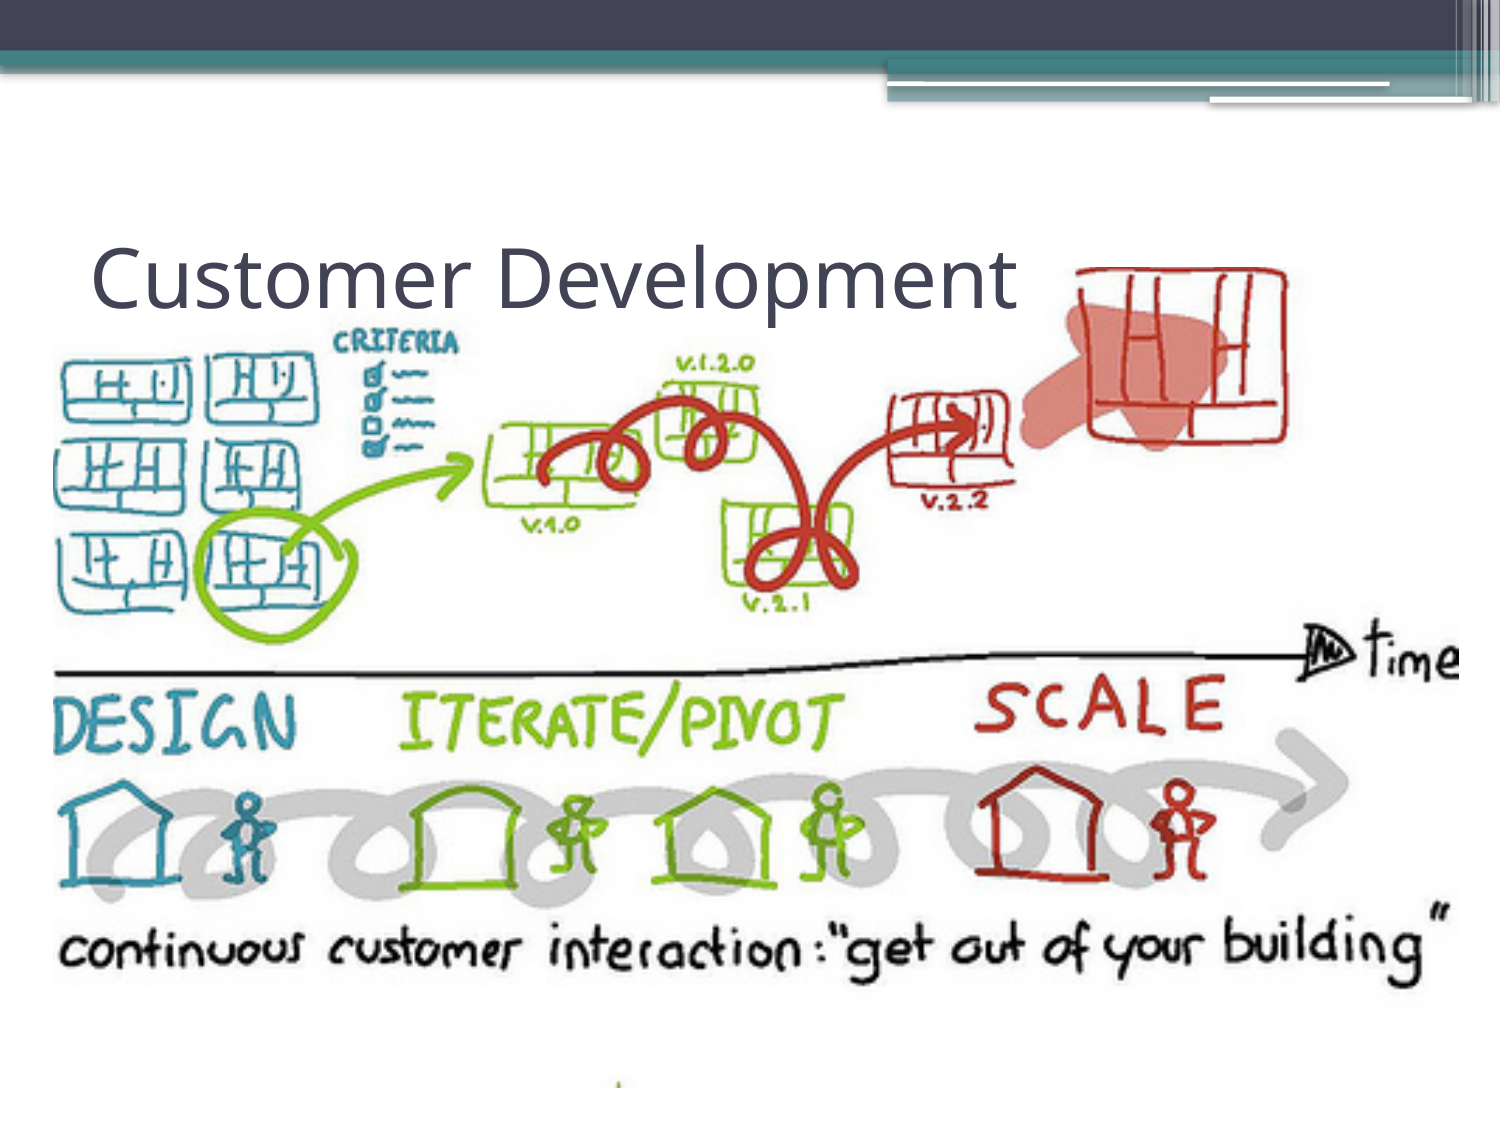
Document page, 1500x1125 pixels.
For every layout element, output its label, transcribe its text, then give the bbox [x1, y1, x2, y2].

picture [52, 266, 1459, 1089]
title Customer Development [75, 187, 1425, 264]
